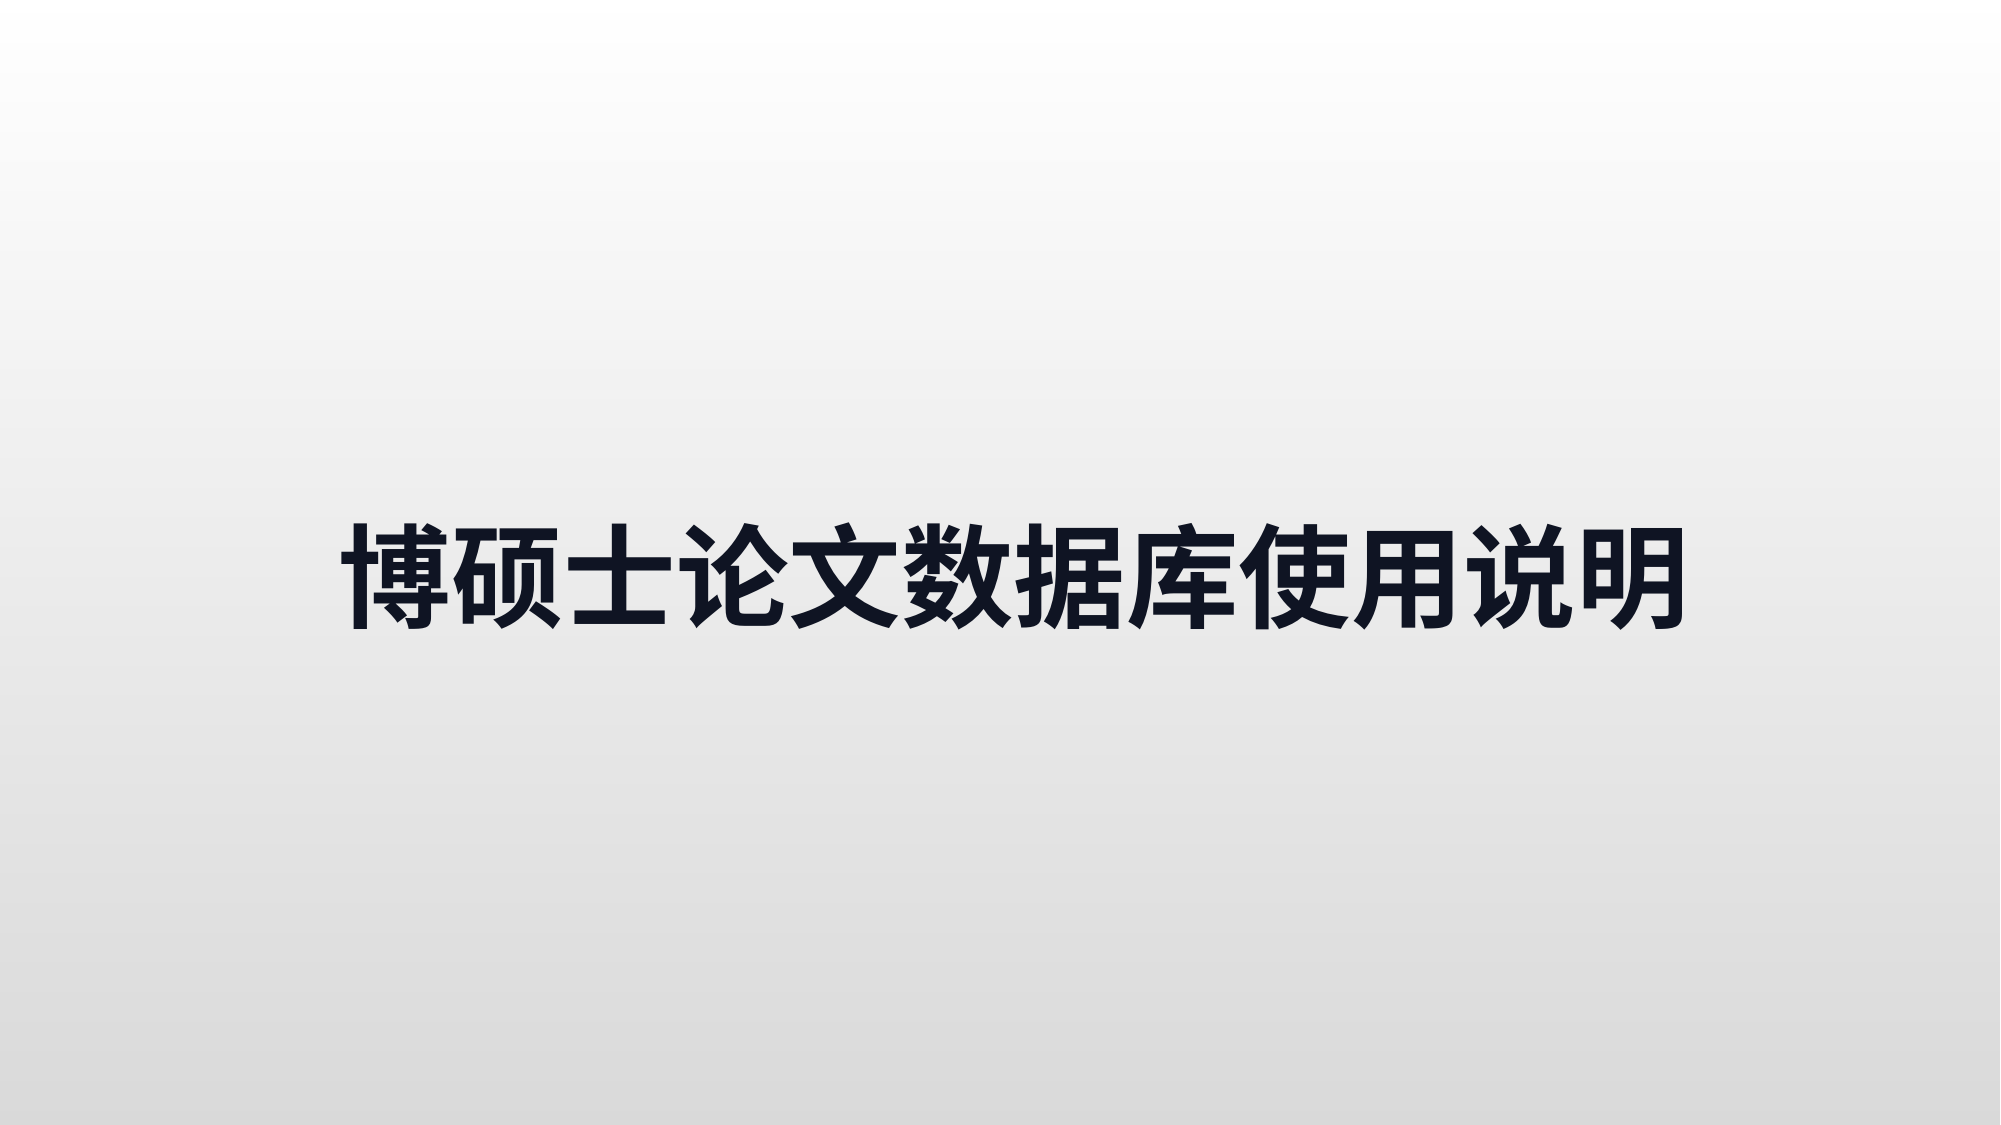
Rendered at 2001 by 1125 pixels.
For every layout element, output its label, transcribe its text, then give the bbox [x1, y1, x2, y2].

title 博硕士论文数据库使用说明 [210, 475, 1818, 650]
